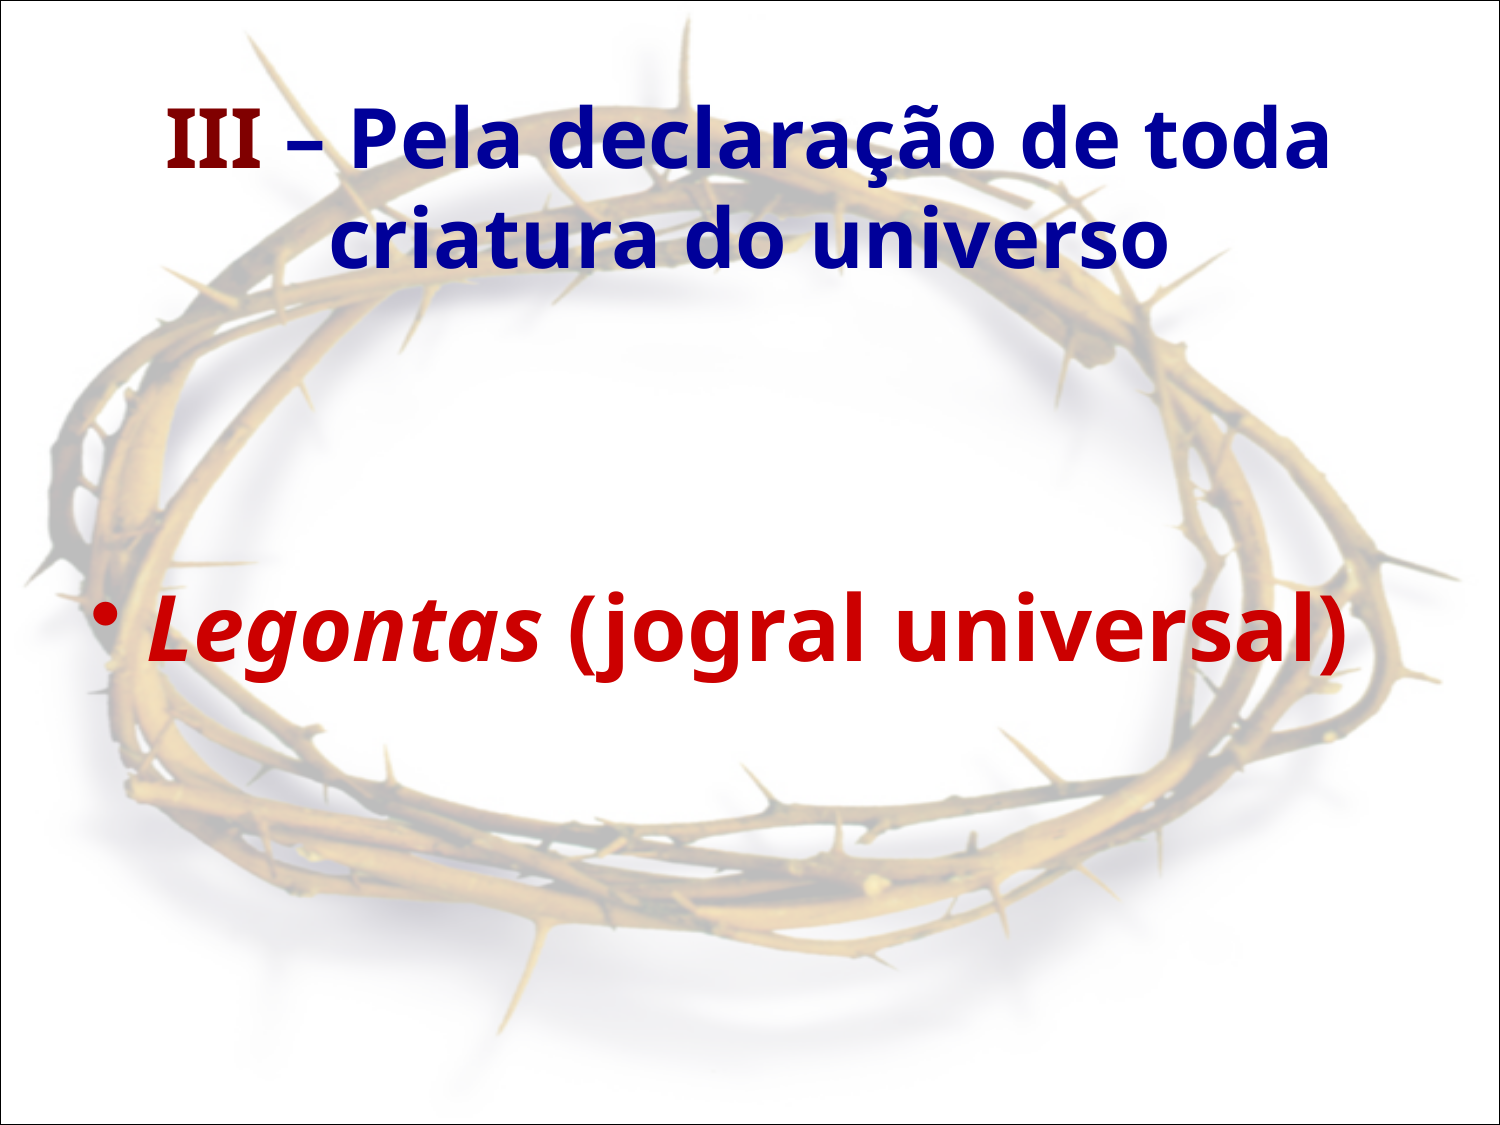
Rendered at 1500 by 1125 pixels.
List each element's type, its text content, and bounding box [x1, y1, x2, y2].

title III – Pela declaração de toda criatura do universo [75, 91, 1425, 279]
list Legontas (jogral universal) [75, 562, 1425, 787]
